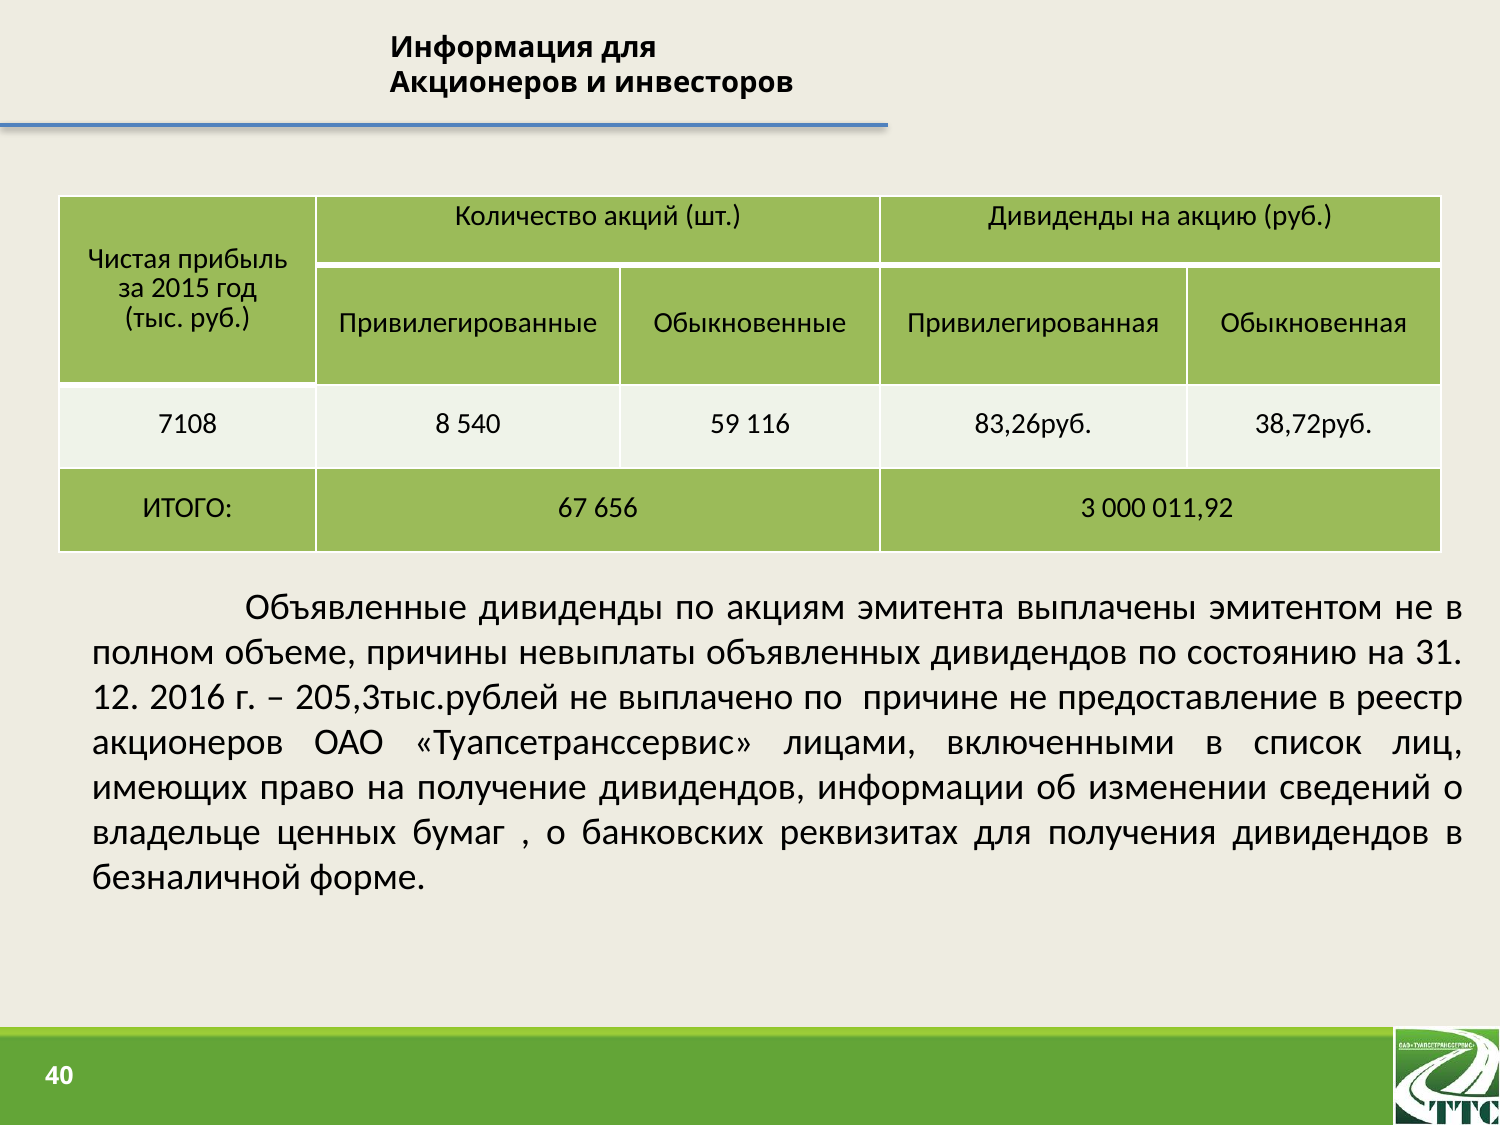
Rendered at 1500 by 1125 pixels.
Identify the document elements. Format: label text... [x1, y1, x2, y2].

table_cell 7108 [60, 388, 315, 467]
table_cell 67 656 [317, 469, 879, 551]
list Объявленные дивиденды по акциям эмитента выплачены эмитентом не в полном объеме, причины невыплаты объявленных дивидендов по состоянию на 31. 12. 2016 г. – 205,3тыс.рублей не выплачено по причине не предоставление в реестр акционеров ОАО «Туапсетранссервис» лицами, включенными в список лиц, имеющих право на получение дивидендов, информации об изменении сведений о владельце ценных бумаг , о банковских реквизитах для получения дивидендов в безналичной форме. [20, 574, 1480, 941]
text_box Информация для Акционеров и инвесторов [375, 21, 1226, 106]
table_cell 8 540 [317, 386, 619, 467]
table_header Количество акций (шт.) [317, 197, 879, 262]
table_cell 38,72руб. [1188, 386, 1440, 467]
table_cell 59 116 [621, 386, 879, 467]
table_header Чистая прибыль за 2015 год (тыс. руб.) [60, 197, 315, 382]
table_cell ИТОГО: [60, 469, 315, 551]
table_cell Привилегированная [881, 268, 1186, 384]
table_cell 83,26руб. [881, 386, 1186, 467]
table_cell Обыкновенная [1188, 268, 1440, 384]
table_header Дивиденды на акцию (руб.) [881, 197, 1440, 262]
table_cell 3 000 011,92 [881, 469, 1440, 551]
picture [0, 1026, 1500, 1125]
table_cell Привилегированные [317, 268, 619, 384]
table_cell Обыкновенные [621, 268, 879, 384]
